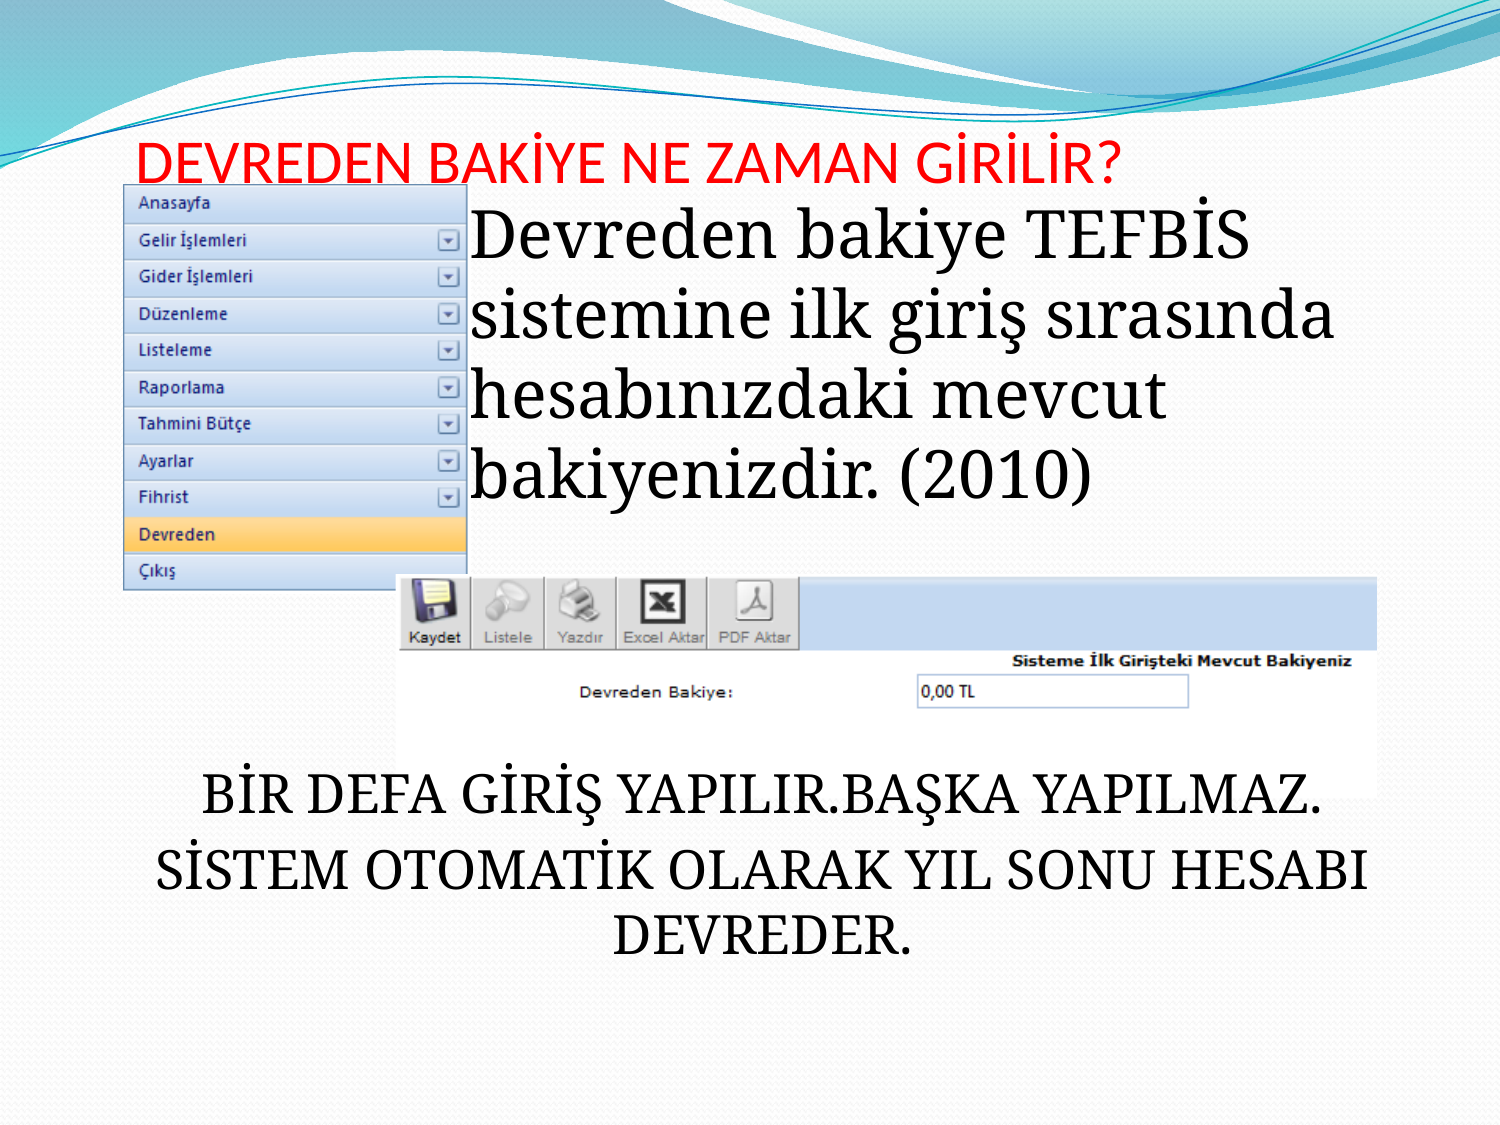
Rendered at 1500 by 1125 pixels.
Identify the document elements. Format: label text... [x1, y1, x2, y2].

list Devreden bakiye TEFBİS sistemine ilk giriş sırasında hesabınızdaki mevcut bakiyenizdir. (2010) [471, 184, 1377, 563]
text_box BİR DEFA GİRİŞ YAPILIR.BAŞKA YAPILMAZ. SİSTEM OTOMATİK OLARAK YIL SONU HESABI DEVREDER. [135, 751, 1390, 989]
picture [123, 184, 1378, 798]
title DEVREDEN BAKİYE NE ZAMAN GİRİLİR? [135, 101, 1365, 184]
